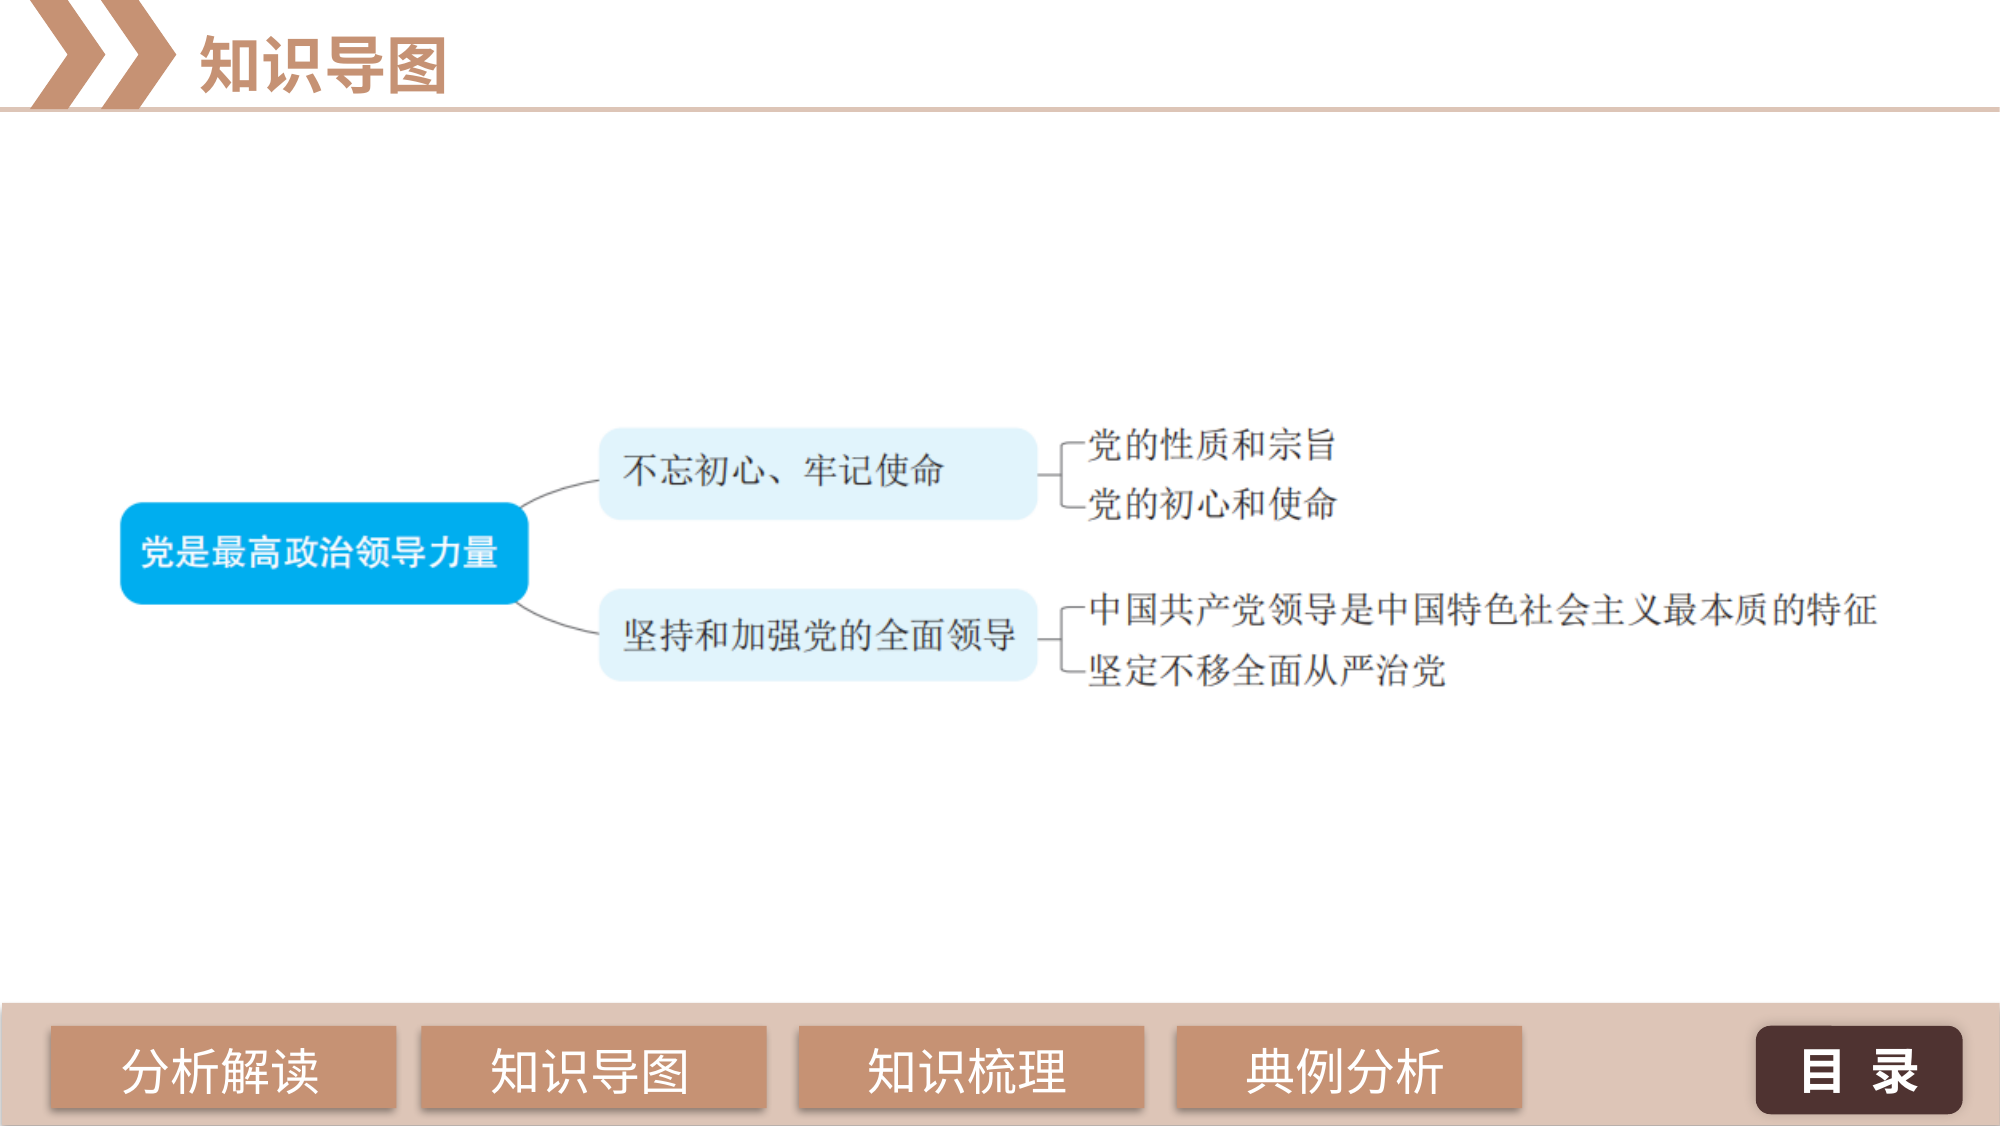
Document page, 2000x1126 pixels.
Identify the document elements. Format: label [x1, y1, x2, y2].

picture [113, 416, 1886, 709]
